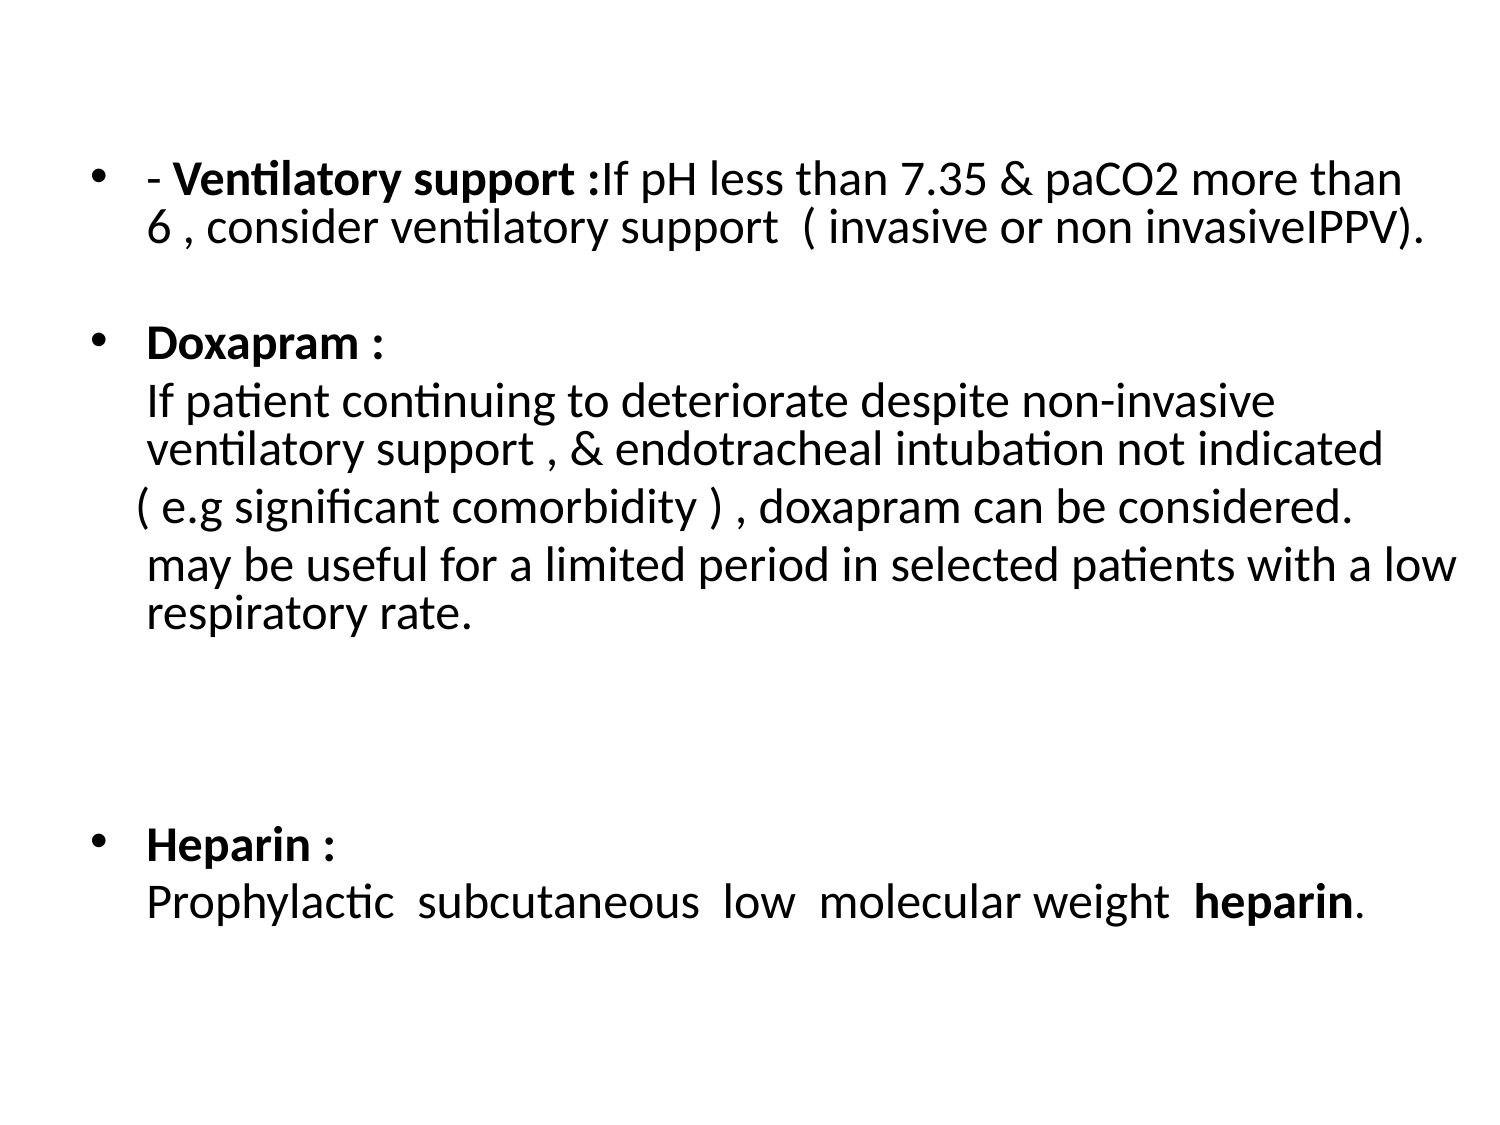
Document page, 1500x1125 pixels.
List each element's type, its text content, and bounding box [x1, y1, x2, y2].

list - Ventilatory support :If pH less than 7.35 & paCO2 more than 6 , consider ventilatory support ( invasive or non invasiveIPPV). Doxapram : If patient continuing to deteriorate despite non-invasive ventilatory support , & endotracheal intubation not indicated ( e.g significant comorbidity ) , doxapram can be considered. may be useful for a limited period in selected patients with a low respiratory rate. Heparin : Prophylactic subcutaneous low molecular weight heparin. [74, 149, 1476, 1006]
